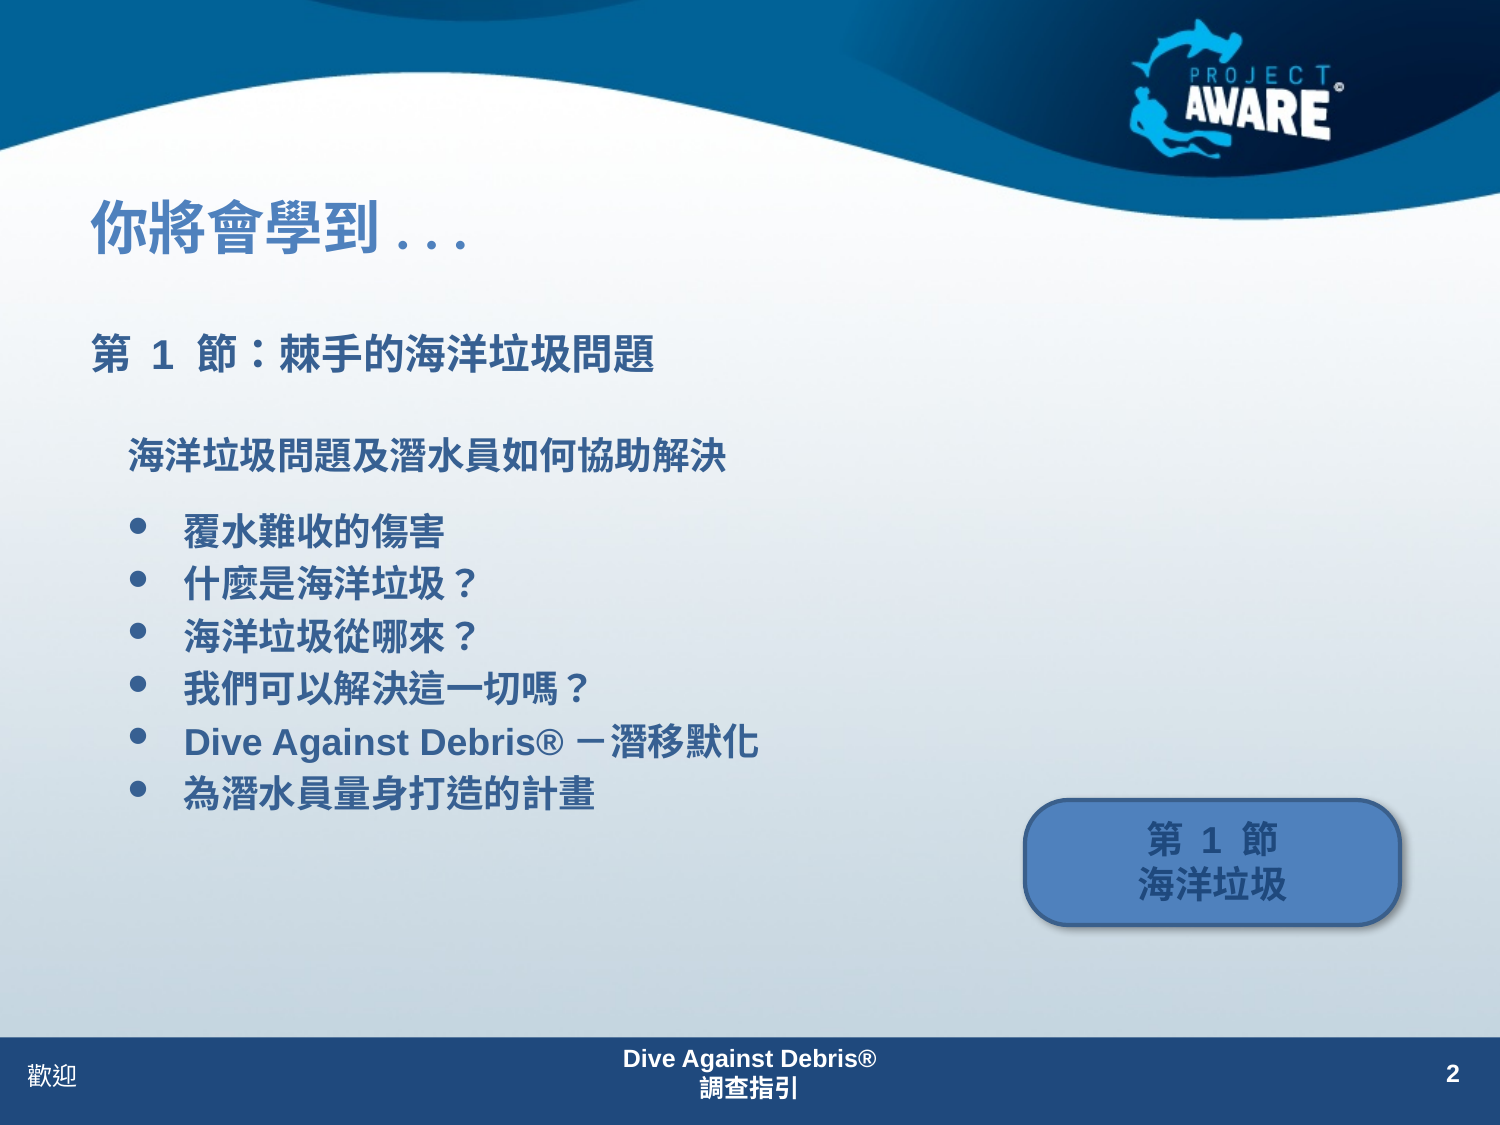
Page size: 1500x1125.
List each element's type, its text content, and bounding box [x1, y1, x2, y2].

list 覆水難收的傷害 什麼是海洋垃圾？ 海洋垃圾從哪來？ 我們可以解決這一切嗎？ Dive Against Debris®－潛移默化 為潛水員量身打造的計畫 [112, 500, 900, 963]
slide_number 2 [1350, 1042, 1475, 1103]
list 歡迎 [12, 1052, 438, 1103]
footer Dive Against Debris® 調查指引 [587, 1042, 913, 1103]
title 你將會學到. . . [75, 145, 950, 308]
text_box [1039, 797, 1385, 808]
picture [0, 0, 1500, 1037]
text_box [1022, 810, 1403, 928]
list 第 1 節：棘手的海洋垃圾問題 [75, 320, 1413, 433]
text_box 海洋垃圾問題及潛水員如何協助解決 [112, 424, 1450, 500]
text_box 第 1 節 海洋垃圾 [1037, 808, 1388, 914]
